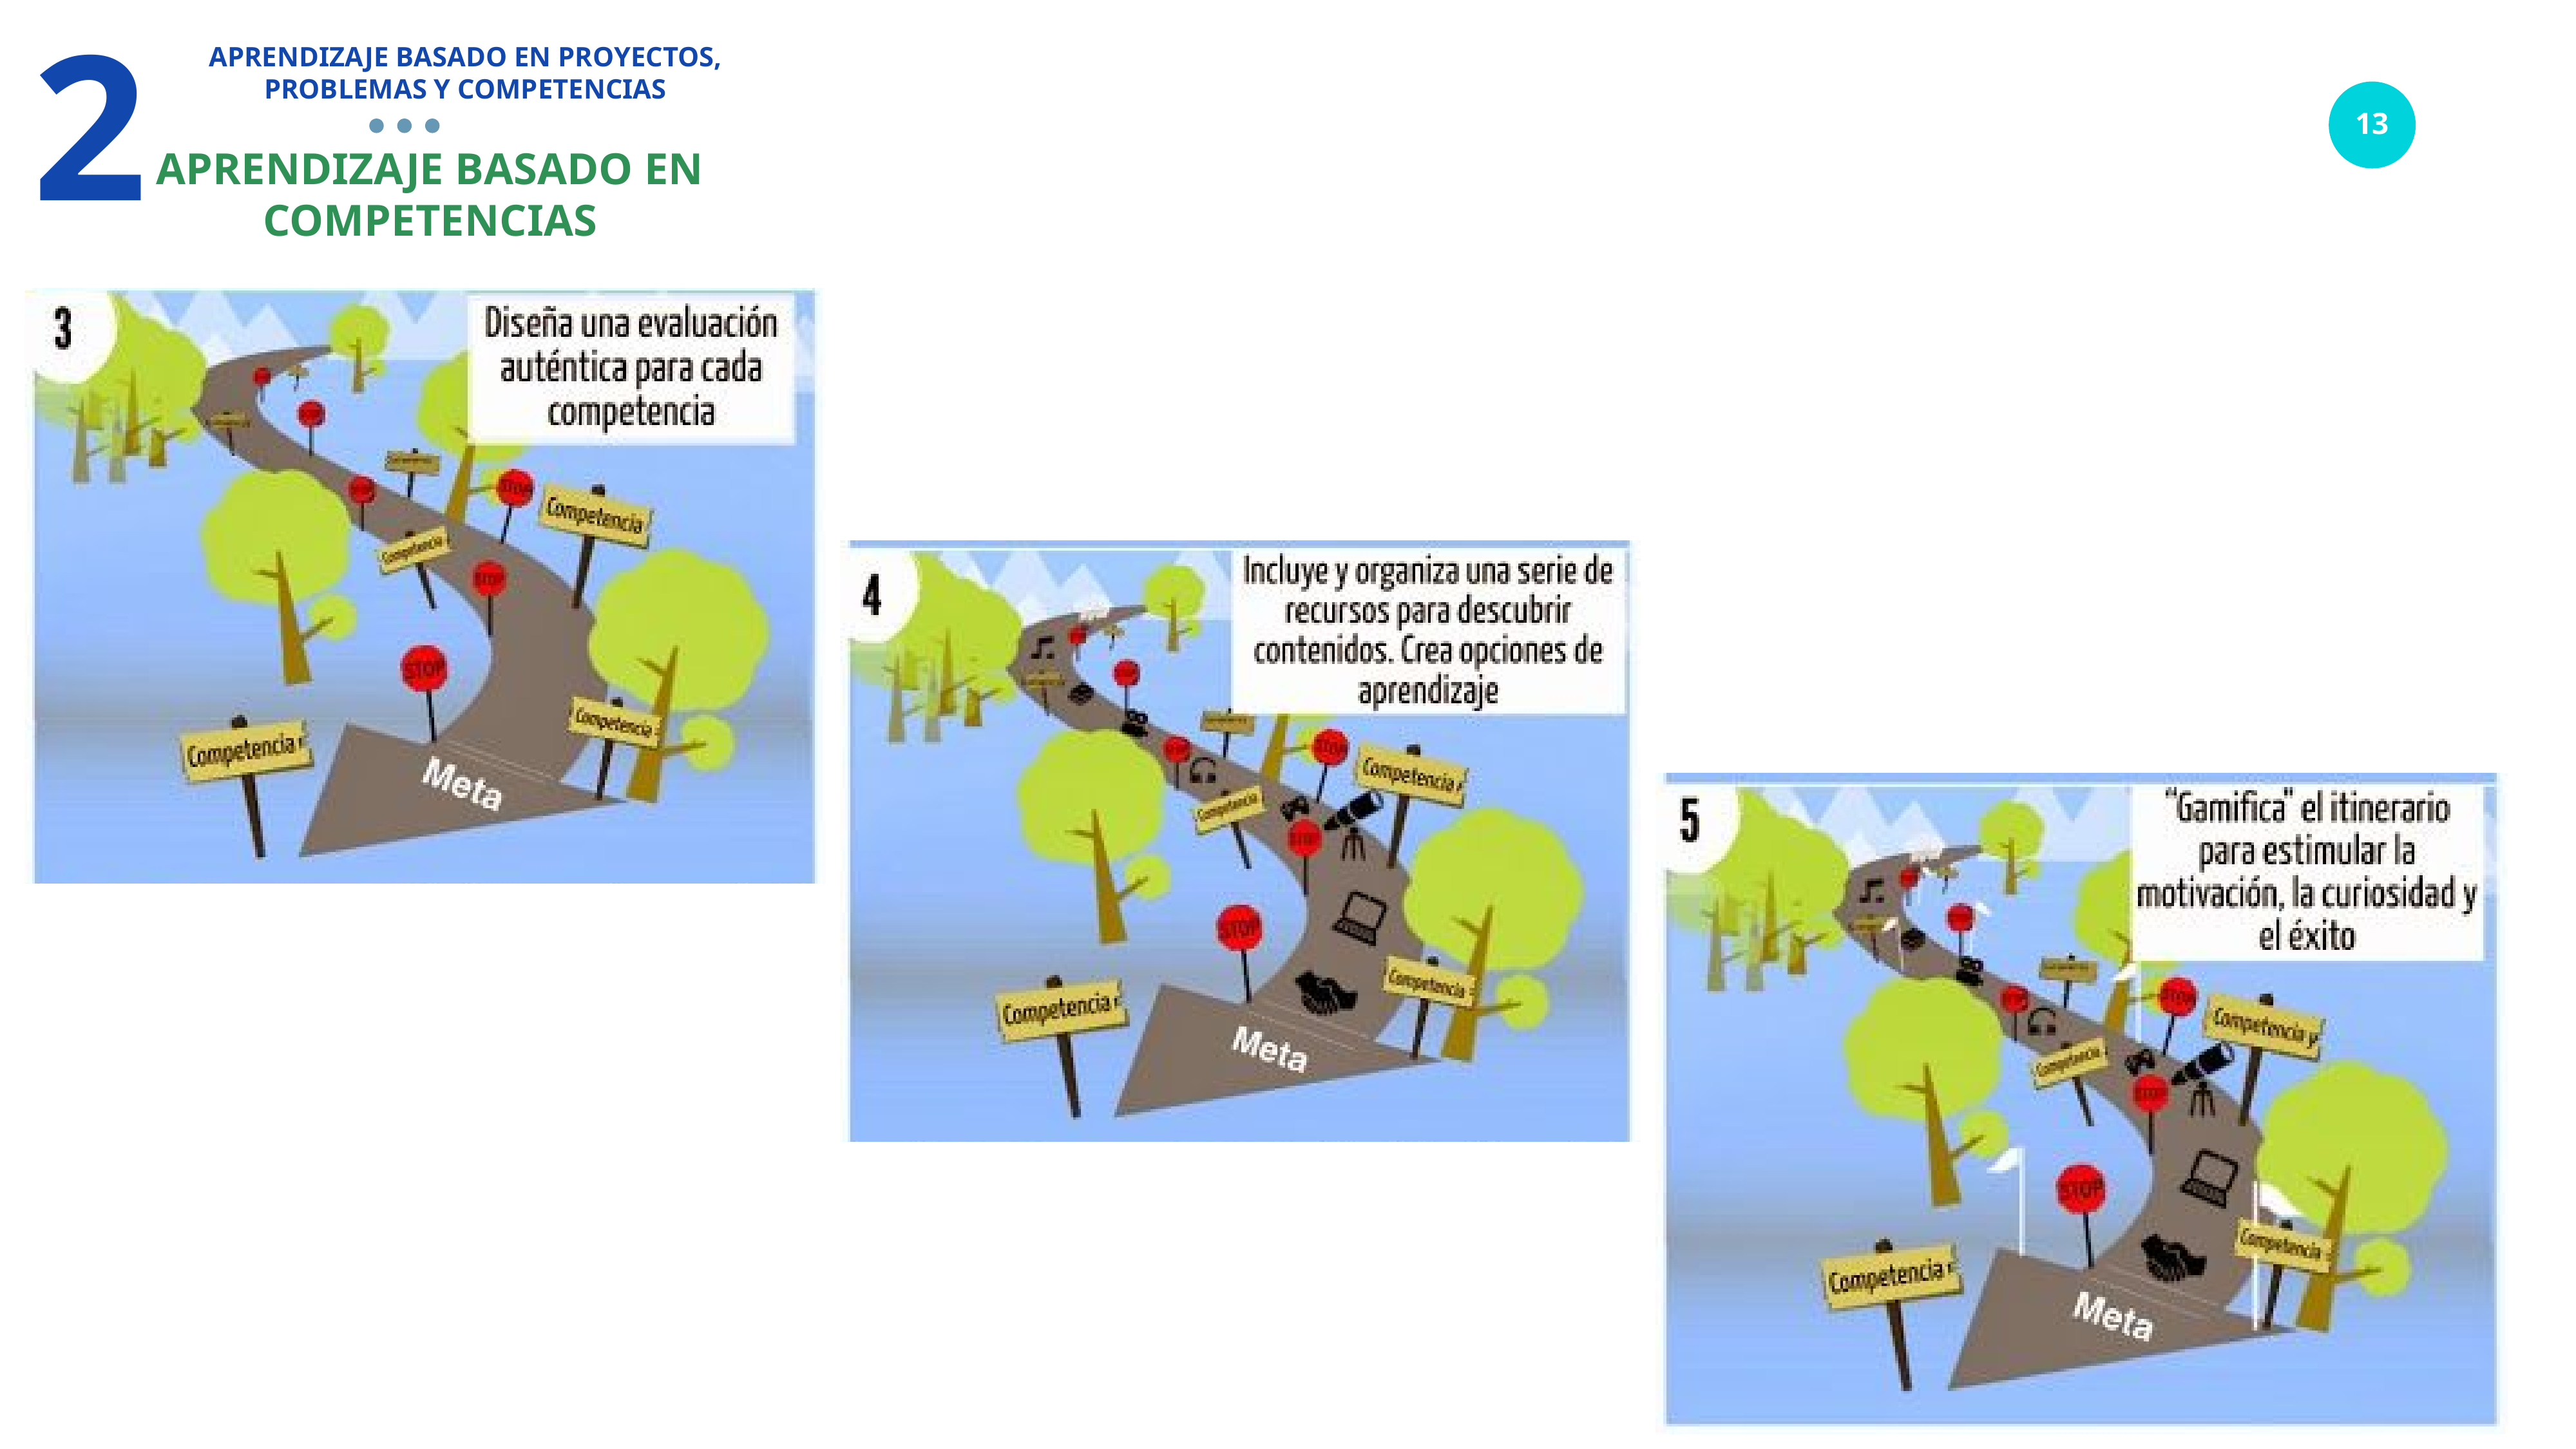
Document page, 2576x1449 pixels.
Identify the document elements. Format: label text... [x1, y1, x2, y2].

text_box 2 [23, 0, 158, 246]
text_box APRENDIZAJE BASADO EN COMPETENCIAS [119, 137, 741, 250]
text_box [368, 118, 385, 134]
picture [1655, 773, 2508, 1434]
text_box [424, 118, 441, 134]
picture [24, 288, 826, 884]
text_box APRENDIZAJE BASADO EN PROYECTOS, PROBLEMAS Y COMPETENCIAS [161, 35, 769, 109]
picture [840, 540, 1641, 1142]
text_box [396, 118, 413, 134]
